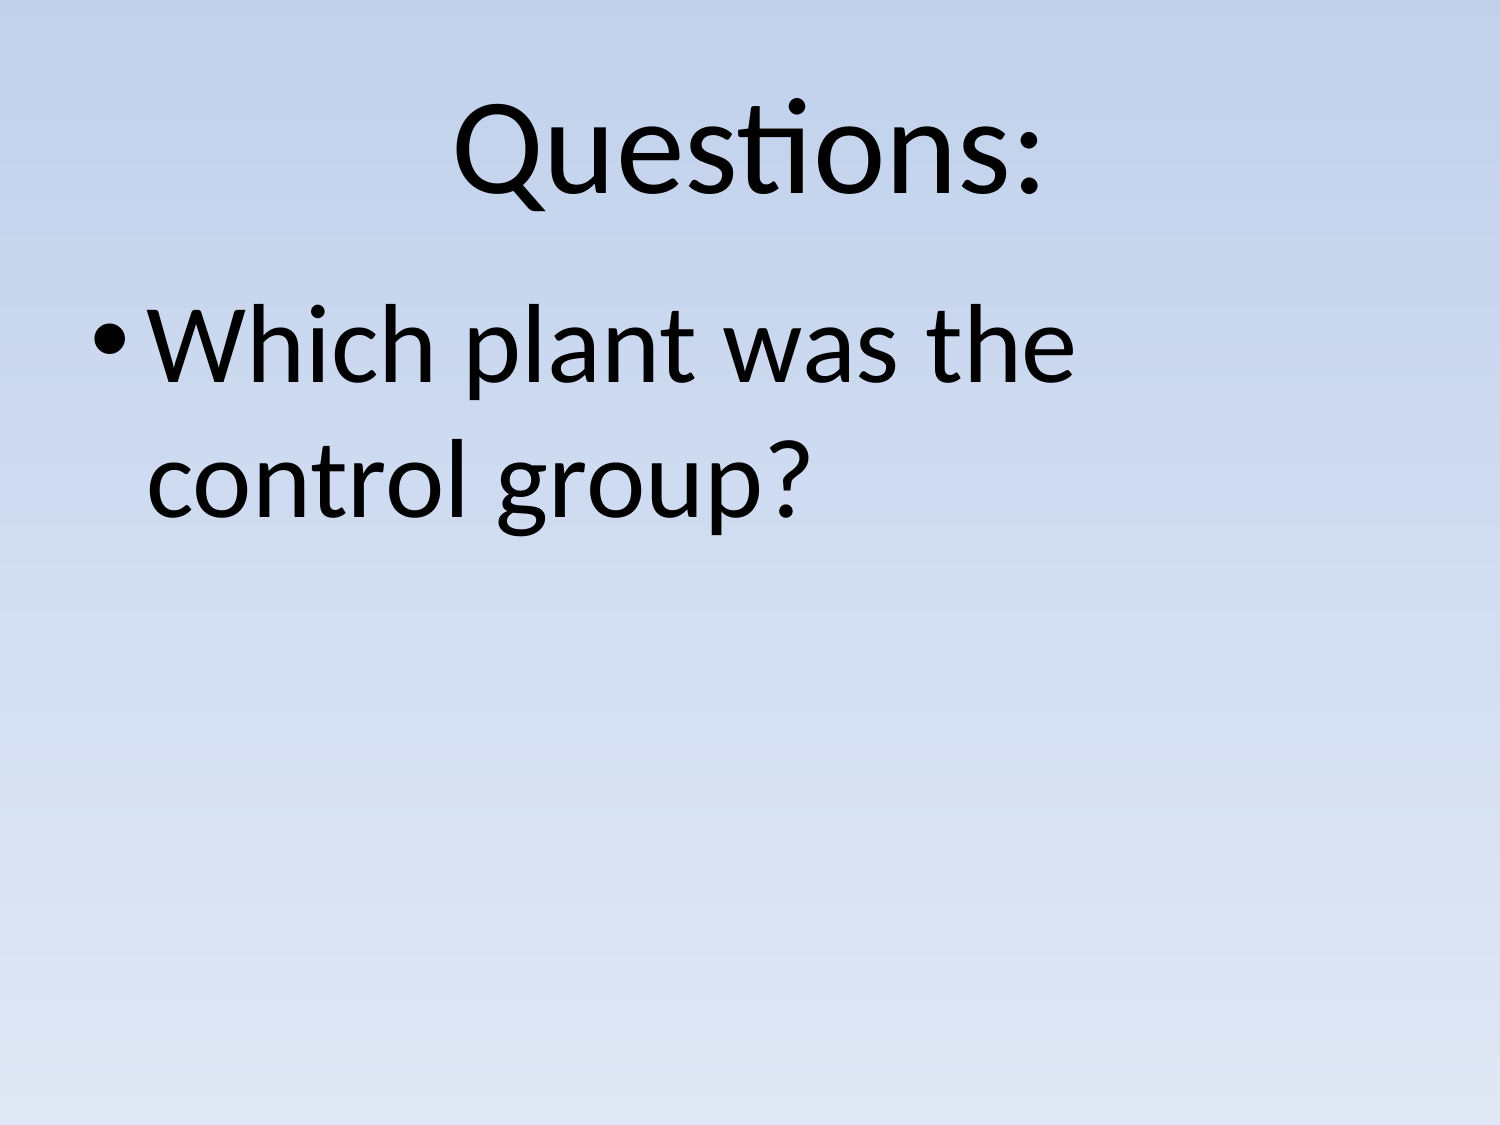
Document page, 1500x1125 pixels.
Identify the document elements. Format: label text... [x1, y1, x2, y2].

title Questions: [75, 45, 1425, 233]
list Which plant was the control group? [75, 262, 1425, 1005]
